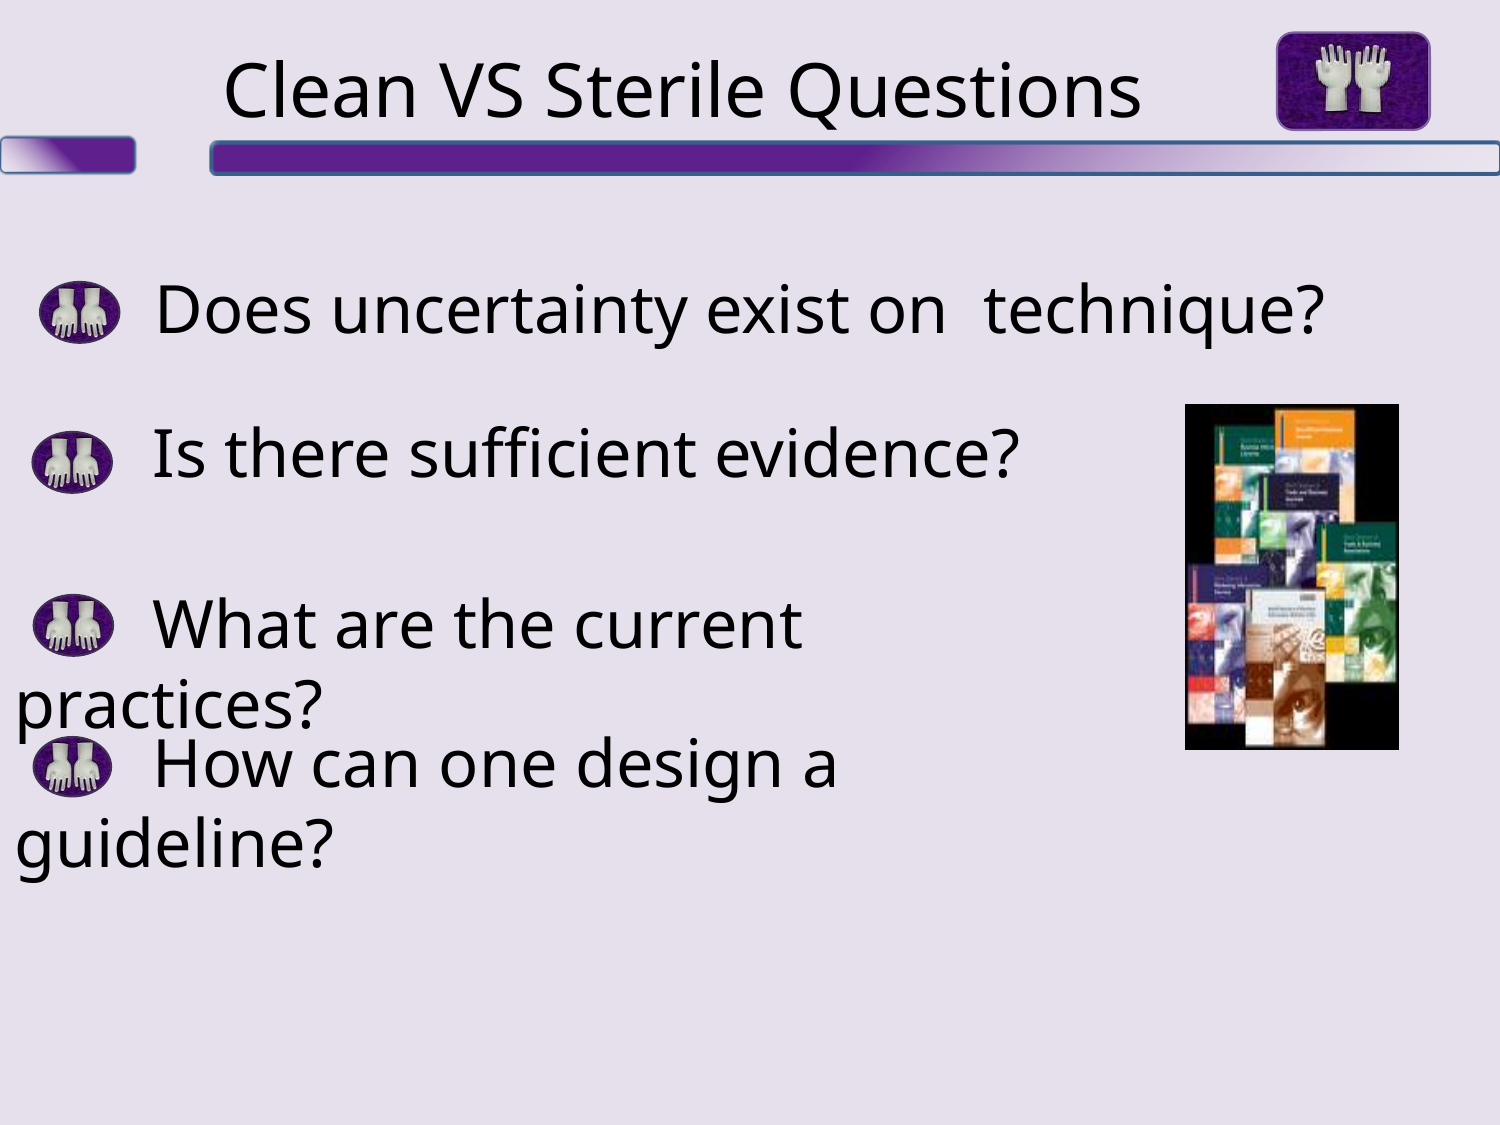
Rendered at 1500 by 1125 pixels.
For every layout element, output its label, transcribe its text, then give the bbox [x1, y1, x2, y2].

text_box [0, 713, 1055, 810]
picture [1184, 404, 1400, 751]
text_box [0, 403, 1083, 501]
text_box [39, 259, 1436, 357]
text_box [0, 138, 135, 173]
picture [1276, 31, 1431, 131]
text_box [210, 141, 1500, 176]
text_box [0, 574, 1108, 672]
text_box Clean VS Sterile Questions [207, 34, 1219, 140]
